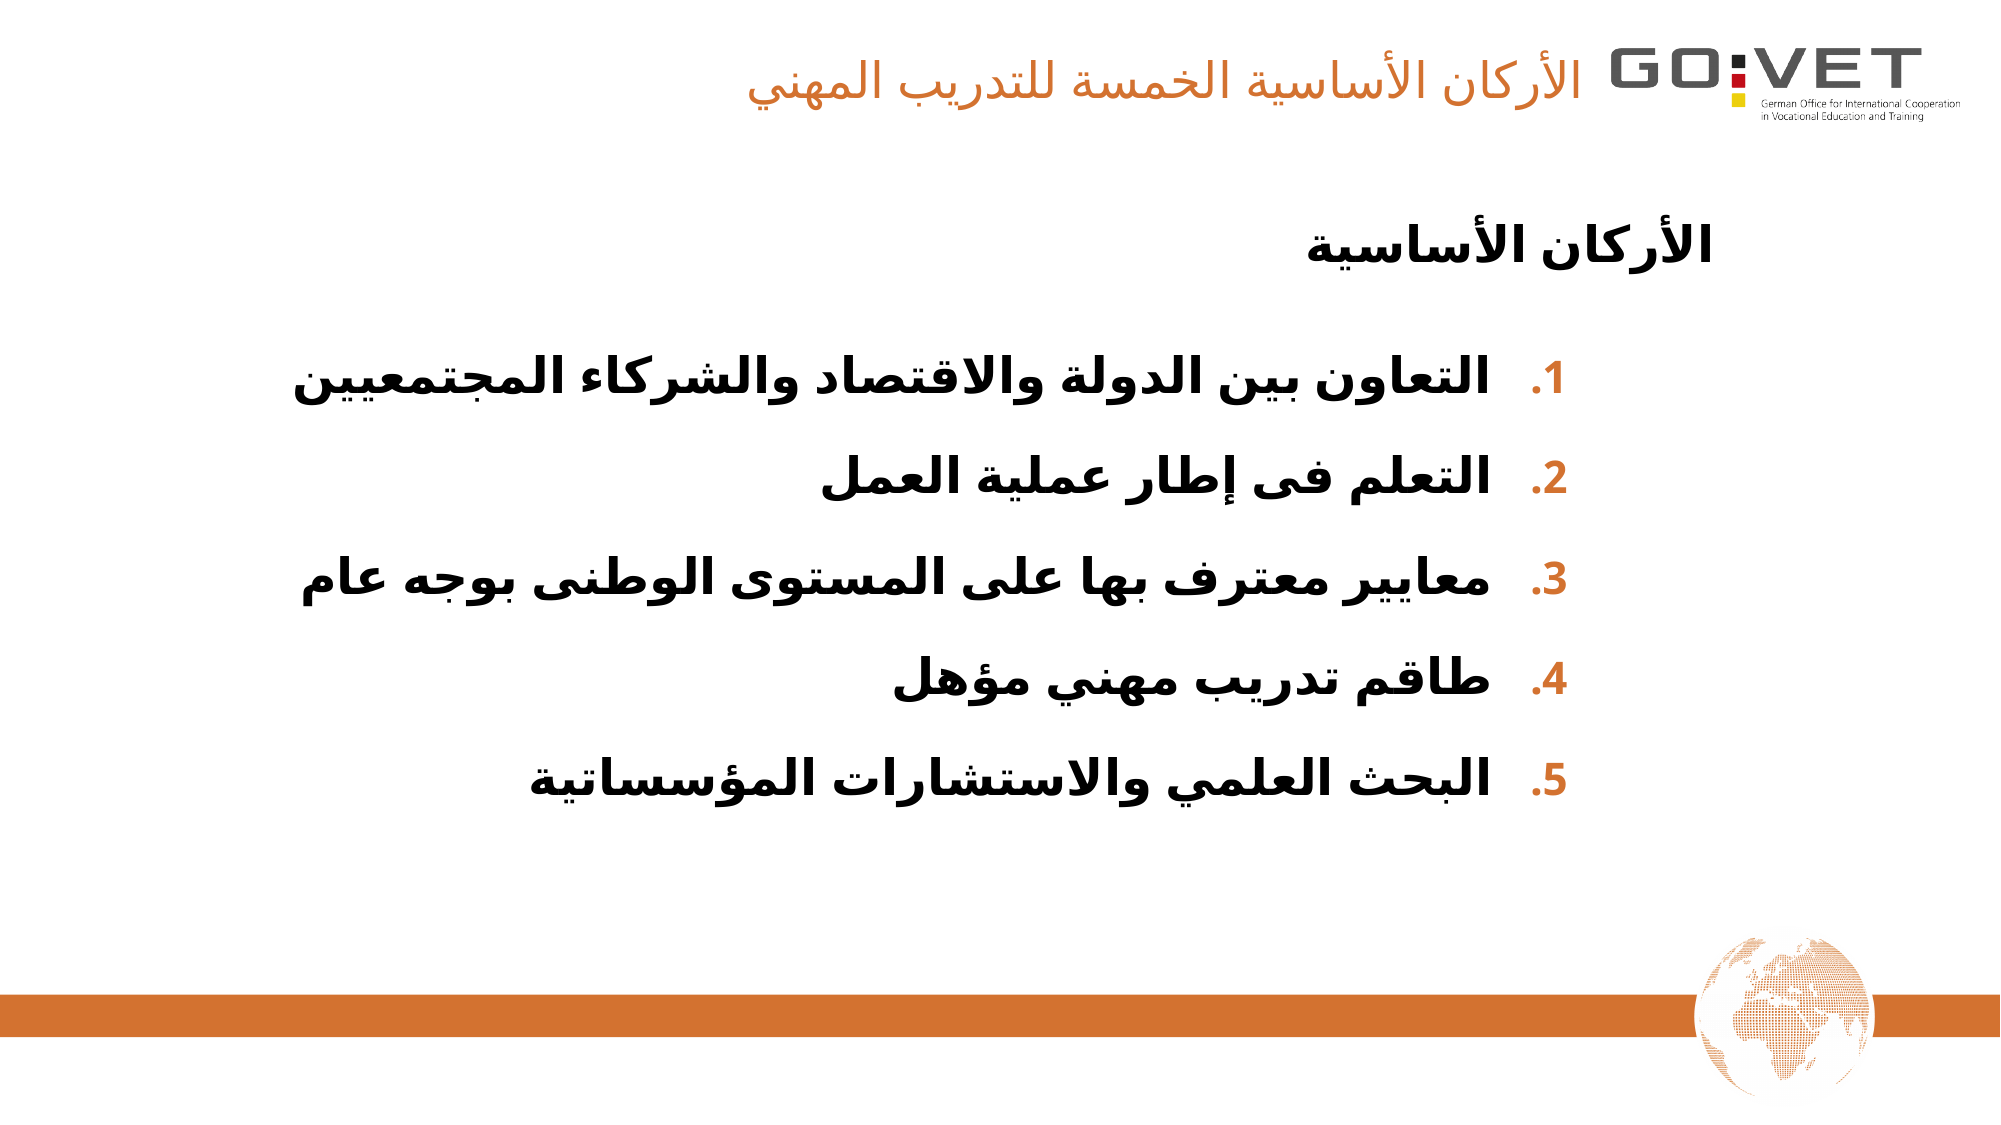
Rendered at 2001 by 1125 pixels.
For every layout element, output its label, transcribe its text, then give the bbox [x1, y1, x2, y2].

picture [1694, 926, 1875, 1107]
title الأركان الأساسية الخمسة للتدريب المهني [108, 48, 1585, 122]
picture [1611, 48, 1960, 122]
list الأركان الأساسية التعاون بين الدولة والاقتصاد والشركاء المجتمعيين التعلم فى إطار عملية العمل معايير معترف بها على المستوى الوطنى بوجه عام طاقم تدريب مهني مؤهل البحث العلمي والاستشارات المؤسساتية [108, 212, 1715, 929]
